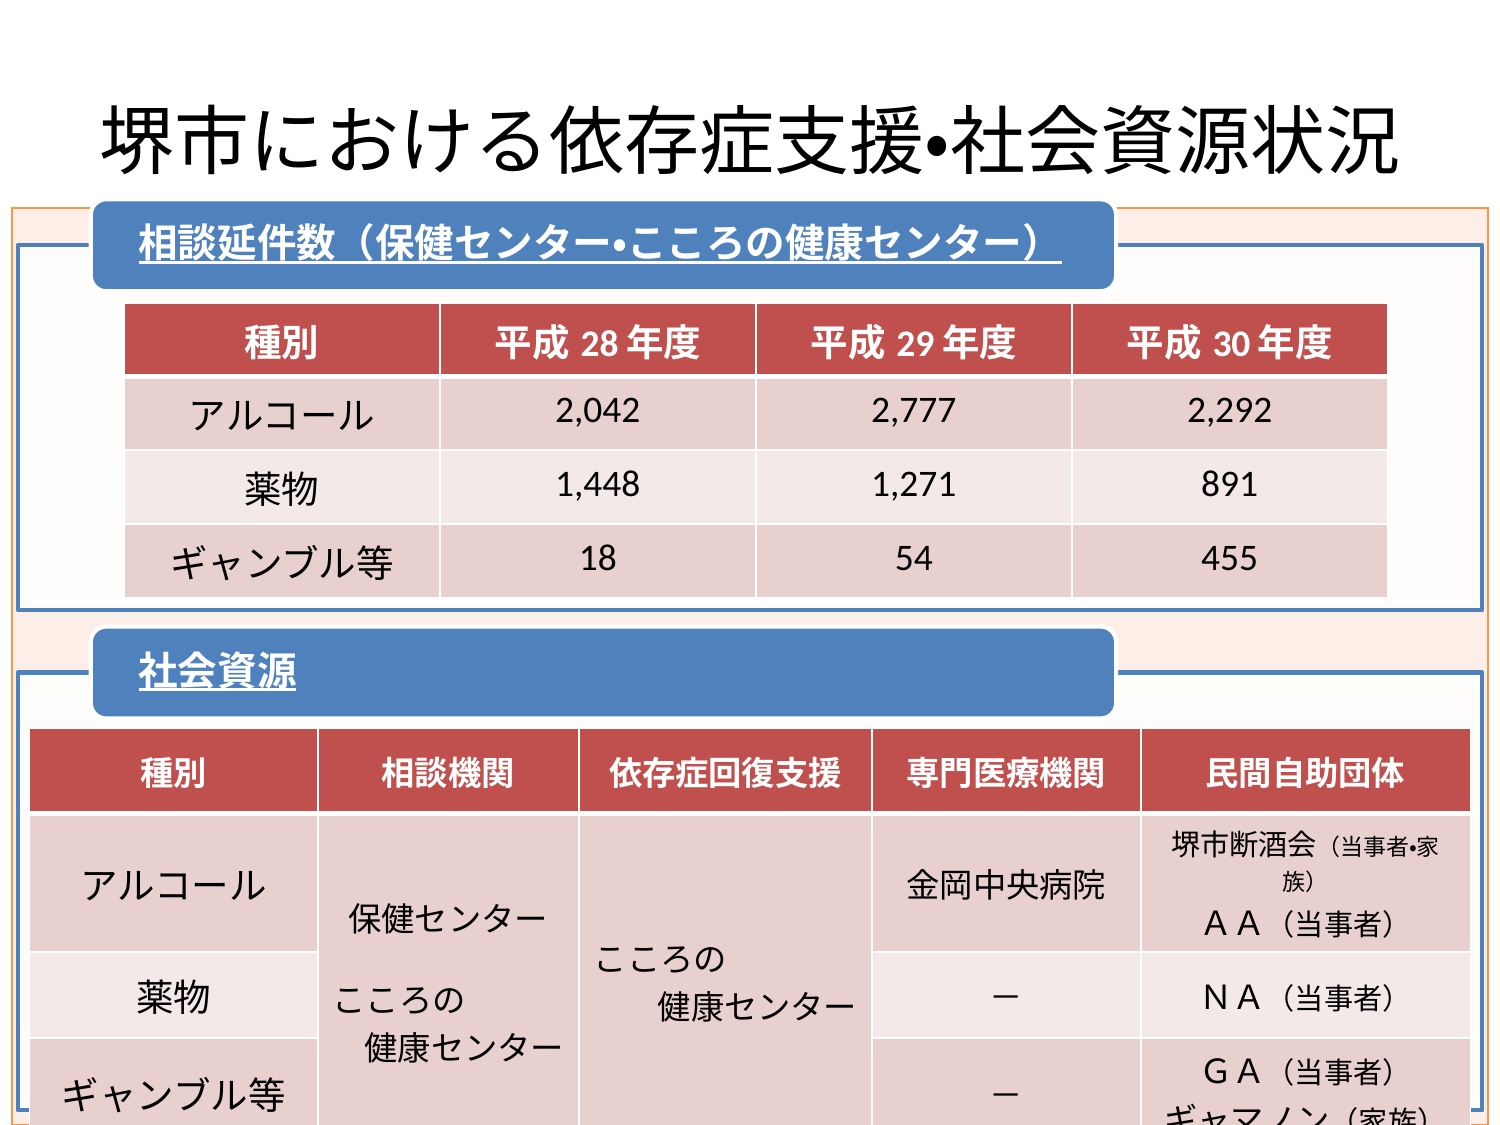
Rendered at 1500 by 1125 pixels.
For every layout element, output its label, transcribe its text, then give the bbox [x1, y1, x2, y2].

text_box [17, 184, 1483, 1125]
title 堺市における依存症支援・社会資源状況 [75, 45, 1425, 182]
